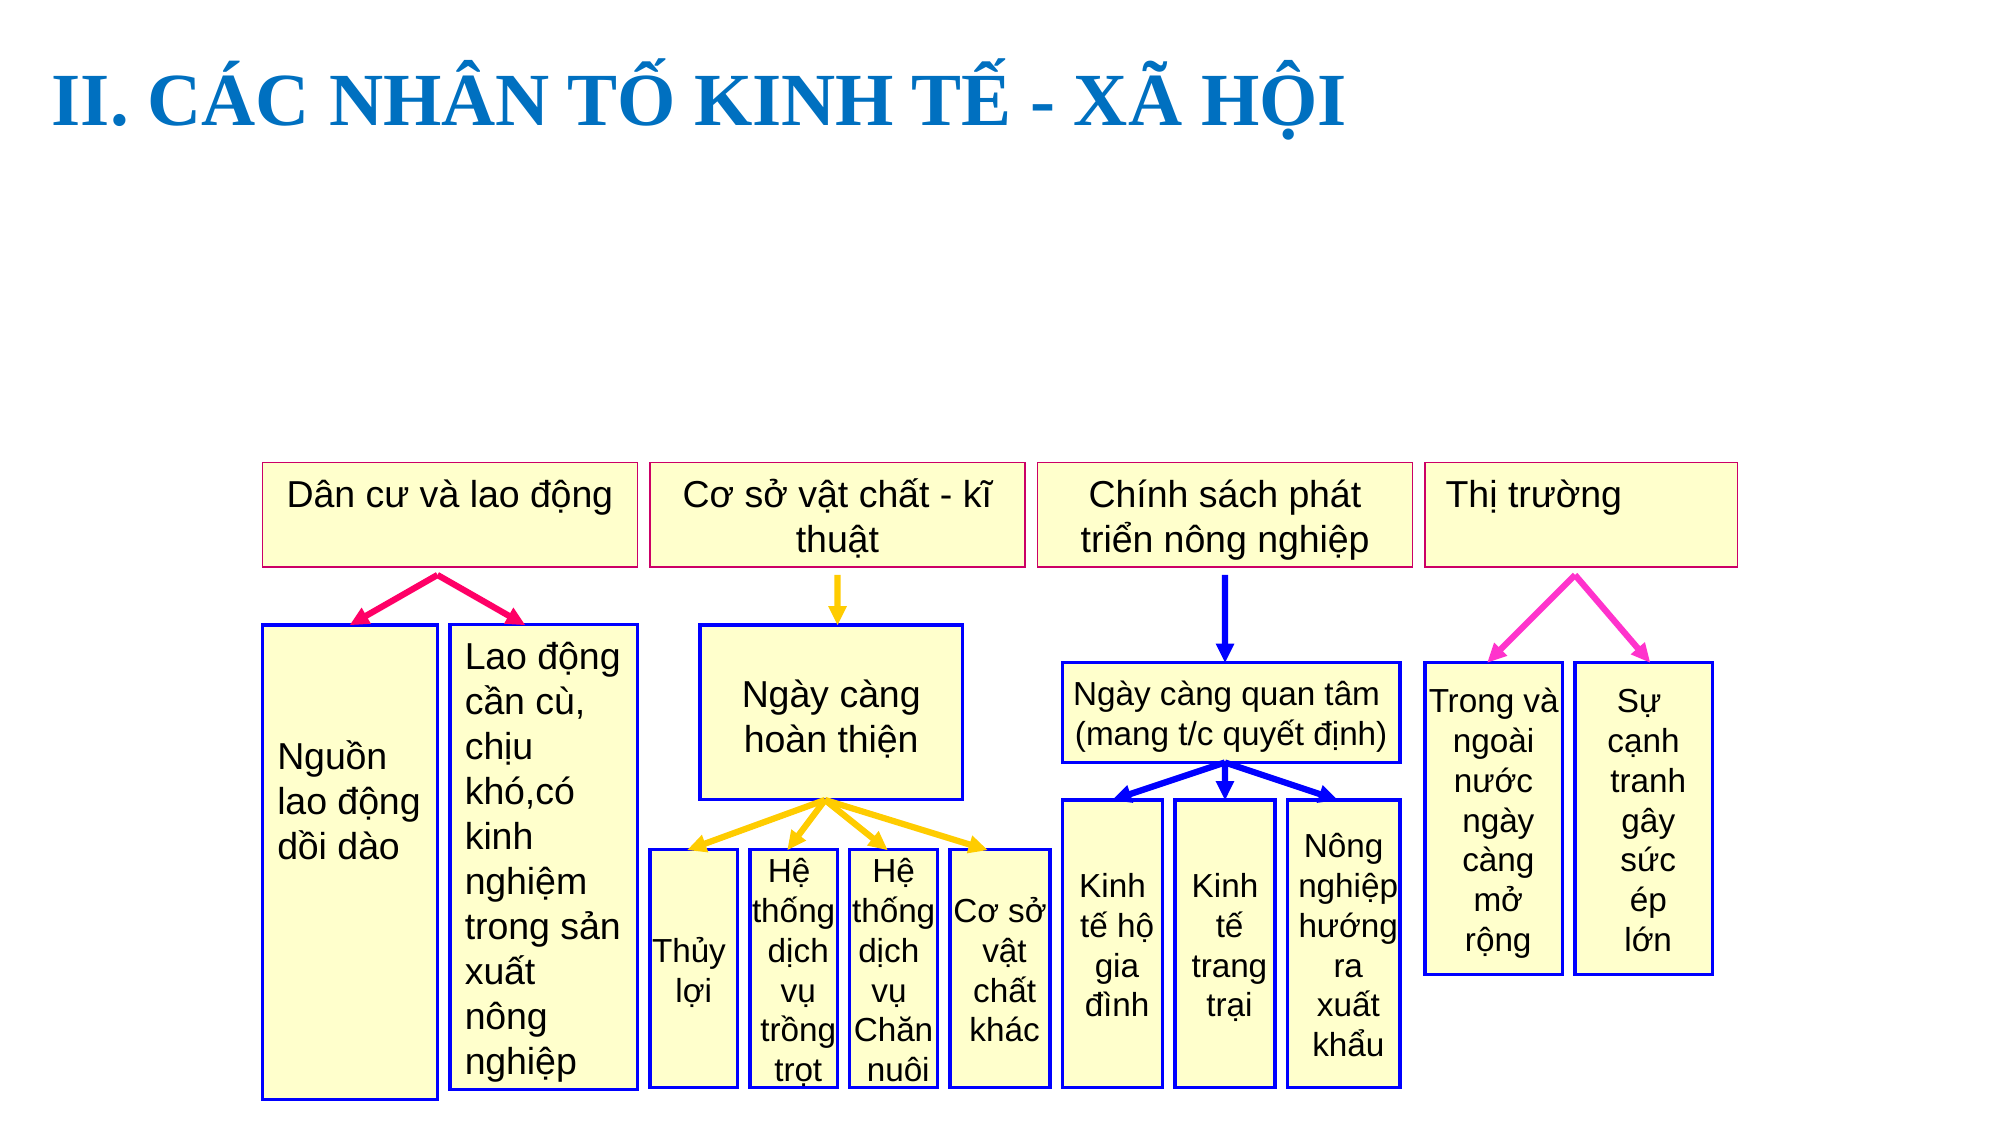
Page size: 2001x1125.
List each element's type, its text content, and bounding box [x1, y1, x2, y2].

text_box [787, 801, 825, 850]
text_box [262, 875, 438, 1100]
text_box [687, 800, 824, 852]
text_box [826, 801, 888, 850]
text_box Nguồn lao động dồi dào [262, 724, 438, 875]
text_box [349, 575, 437, 625]
text_box Dân cư và lao động n [262, 462, 638, 568]
text_box [437, 574, 526, 625]
text_box Thủy lợi [649, 849, 738, 1088]
text_box Trong và ngoài nước ngày càng mở rộng [1424, 662, 1563, 975]
text_box Cơ sở vật chất - kĩ thuật [649, 462, 1025, 568]
text_box Lao động cần cù, chịu khó,có kinh nghiệm trong sản xuất nông nghiệp [450, 624, 638, 1090]
text_box Ngày càng hoàn thiện [699, 662, 963, 768]
text_box Sự cạnh tranh gây sức ép lớn [1574, 662, 1713, 975]
text_box [831, 574, 844, 625]
text_box [1218, 574, 1232, 663]
text_box Hệ thống dịch vụ trồng trọt [749, 849, 838, 1088]
text_box [824, 799, 988, 853]
text_box II. CÁC NHÂN TỐ KINH TẾ - XÃ HỘI [36, 34, 1536, 157]
text_box Kinh tế hộ gia đình [1062, 799, 1163, 1088]
text_box [262, 624, 438, 724]
text_box Kinh tế trang trại [1175, 799, 1275, 1088]
text_box Cơ sở vật chất khác [950, 849, 1050, 1088]
text_box [1218, 763, 1232, 800]
text_box [1224, 762, 1338, 802]
text_box Chính sách phát triển nông nghiệp [1037, 462, 1413, 568]
text_box Hệ thống dịch vụ Chăn nuôi [849, 849, 938, 1088]
text_box [699, 624, 963, 662]
text_box [699, 768, 963, 800]
text_box [1487, 575, 1575, 663]
text_box [1112, 762, 1224, 802]
text_box Ngày càng quan tâm (mang t/c quyết định) [1062, 662, 1400, 763]
text_box Nông nghiệp hướng ra xuất khẩu [1287, 799, 1400, 1088]
text_box Thị trường t [1424, 462, 1738, 568]
text_box [1574, 574, 1651, 663]
